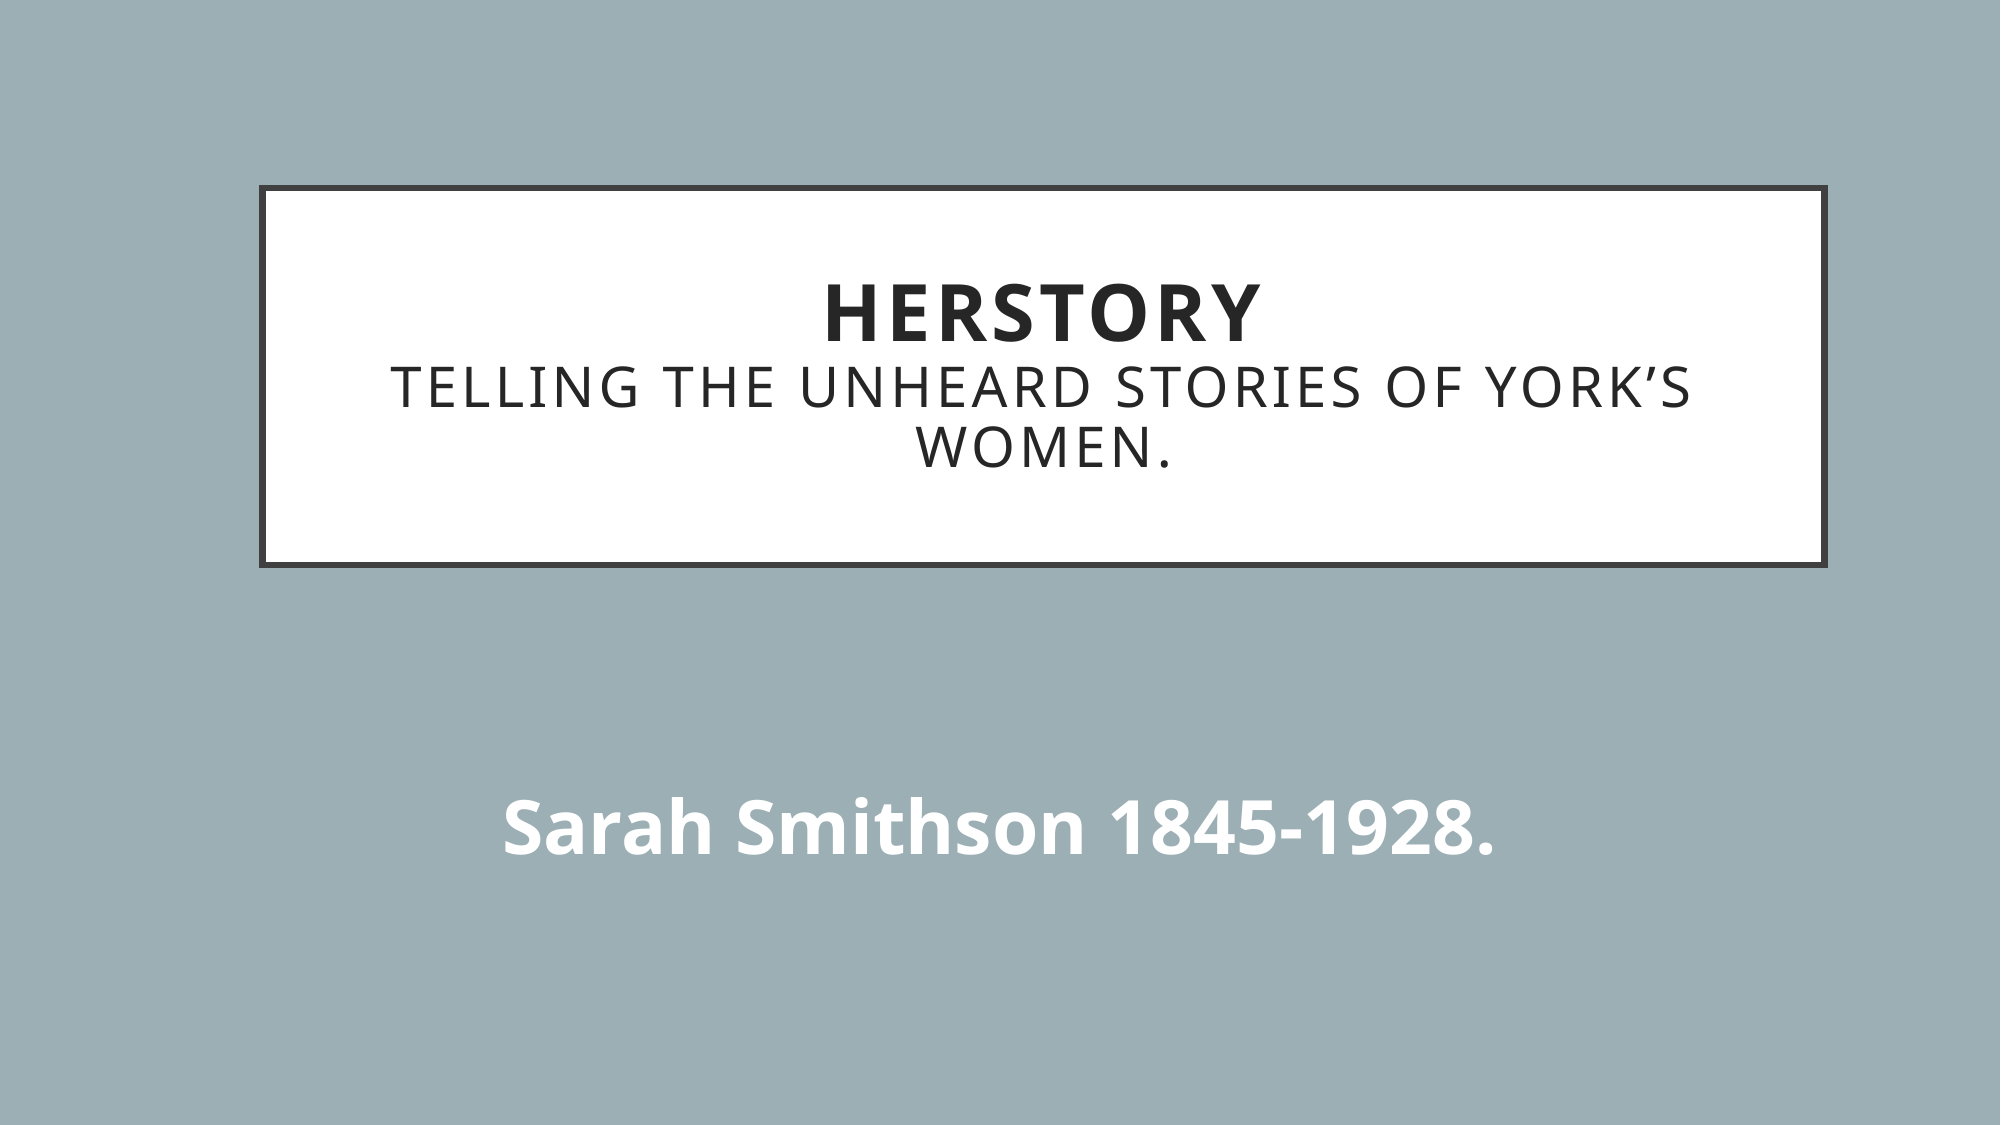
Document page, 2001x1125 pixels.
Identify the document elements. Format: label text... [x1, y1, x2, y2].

title HERStory telling the unheard stories of York’s women. [259, 185, 1828, 568]
subtitle Sarah Smithson 1845-1928. [442, 700, 1558, 905]
